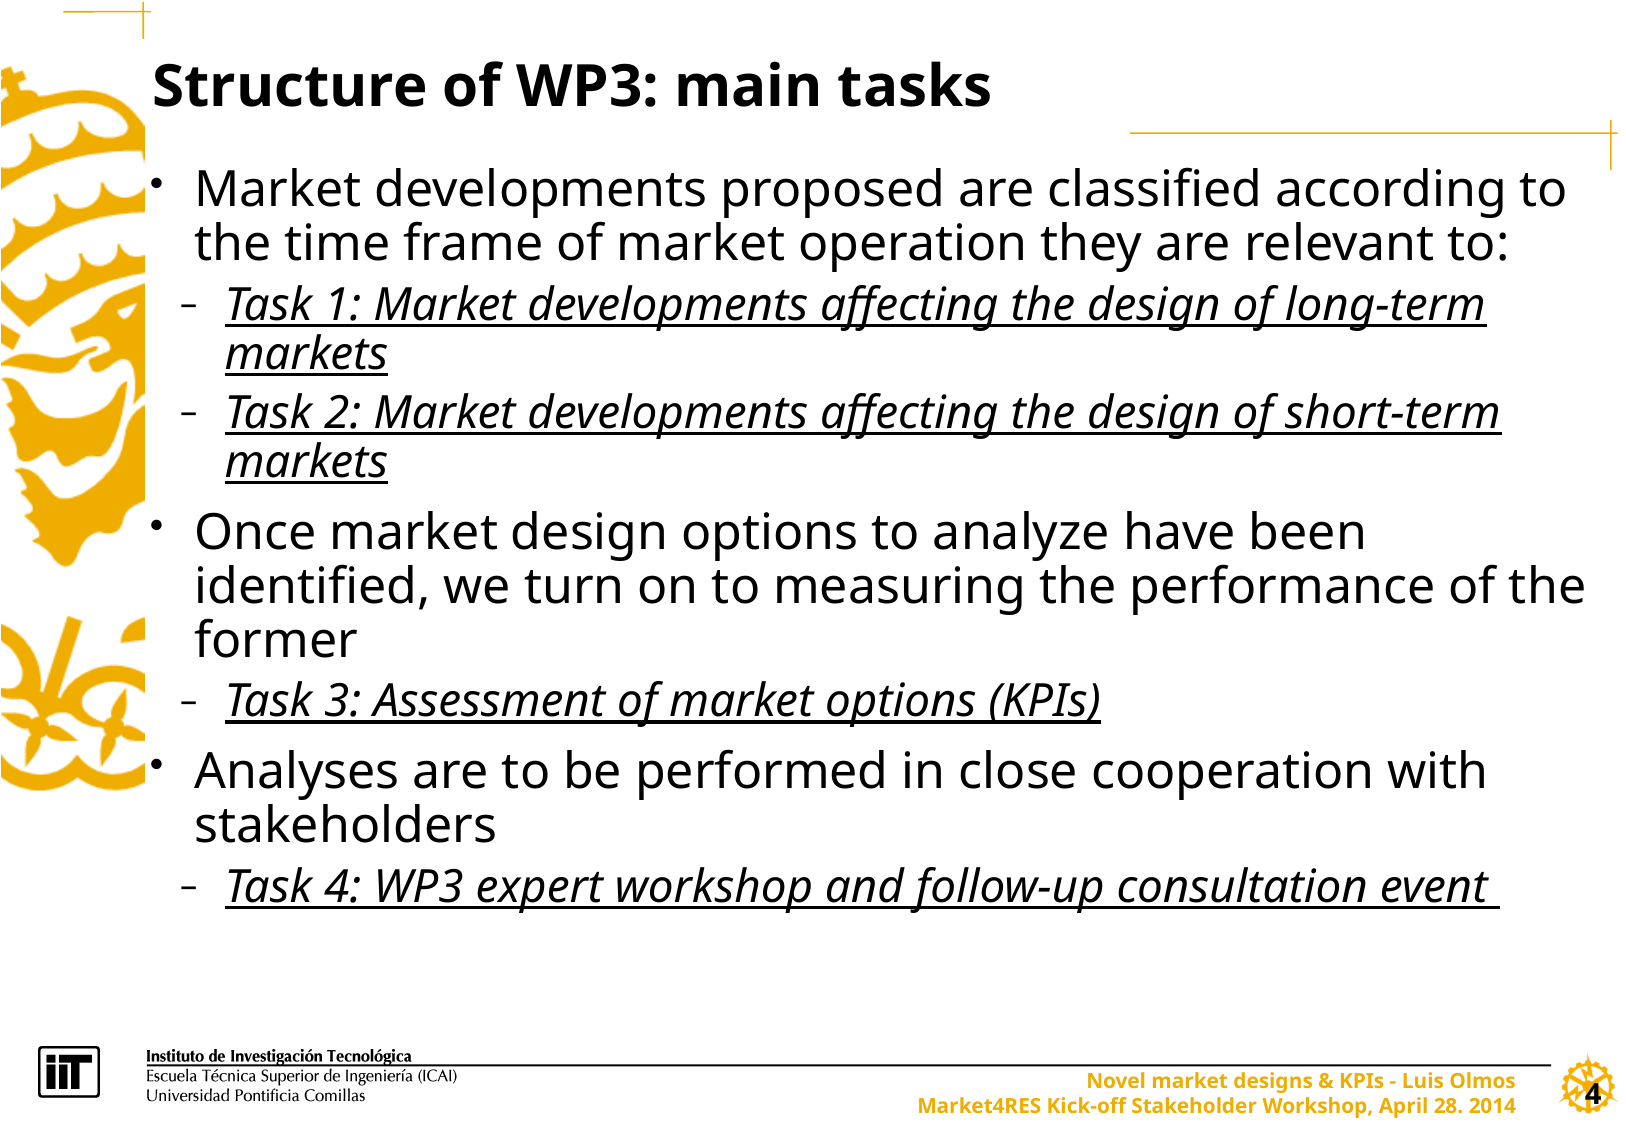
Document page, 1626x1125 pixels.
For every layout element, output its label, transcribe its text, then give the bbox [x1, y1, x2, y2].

picture [1, 62, 145, 794]
picture [30, 1041, 106, 1105]
picture [144, 1083, 470, 1109]
title Structure of WP3: main tasks [143, 5, 1625, 123]
list Market developments proposed are classified according to the time frame of market operation they are relevant to: Task 1: Market developments affecting the design of long-term markets Task 2: Market developments affecting the design of short-term markets Once market design options to analyze have been identified, we turn on to measuring the performance of the former Task 3: Assessment of market options (KPIs) Analyses are to be performed in close cooperation with stakeholders Task 4: WP3 expert workshop and follow-up consultation event [134, 155, 1625, 1083]
picture [1556, 1083, 1622, 1115]
